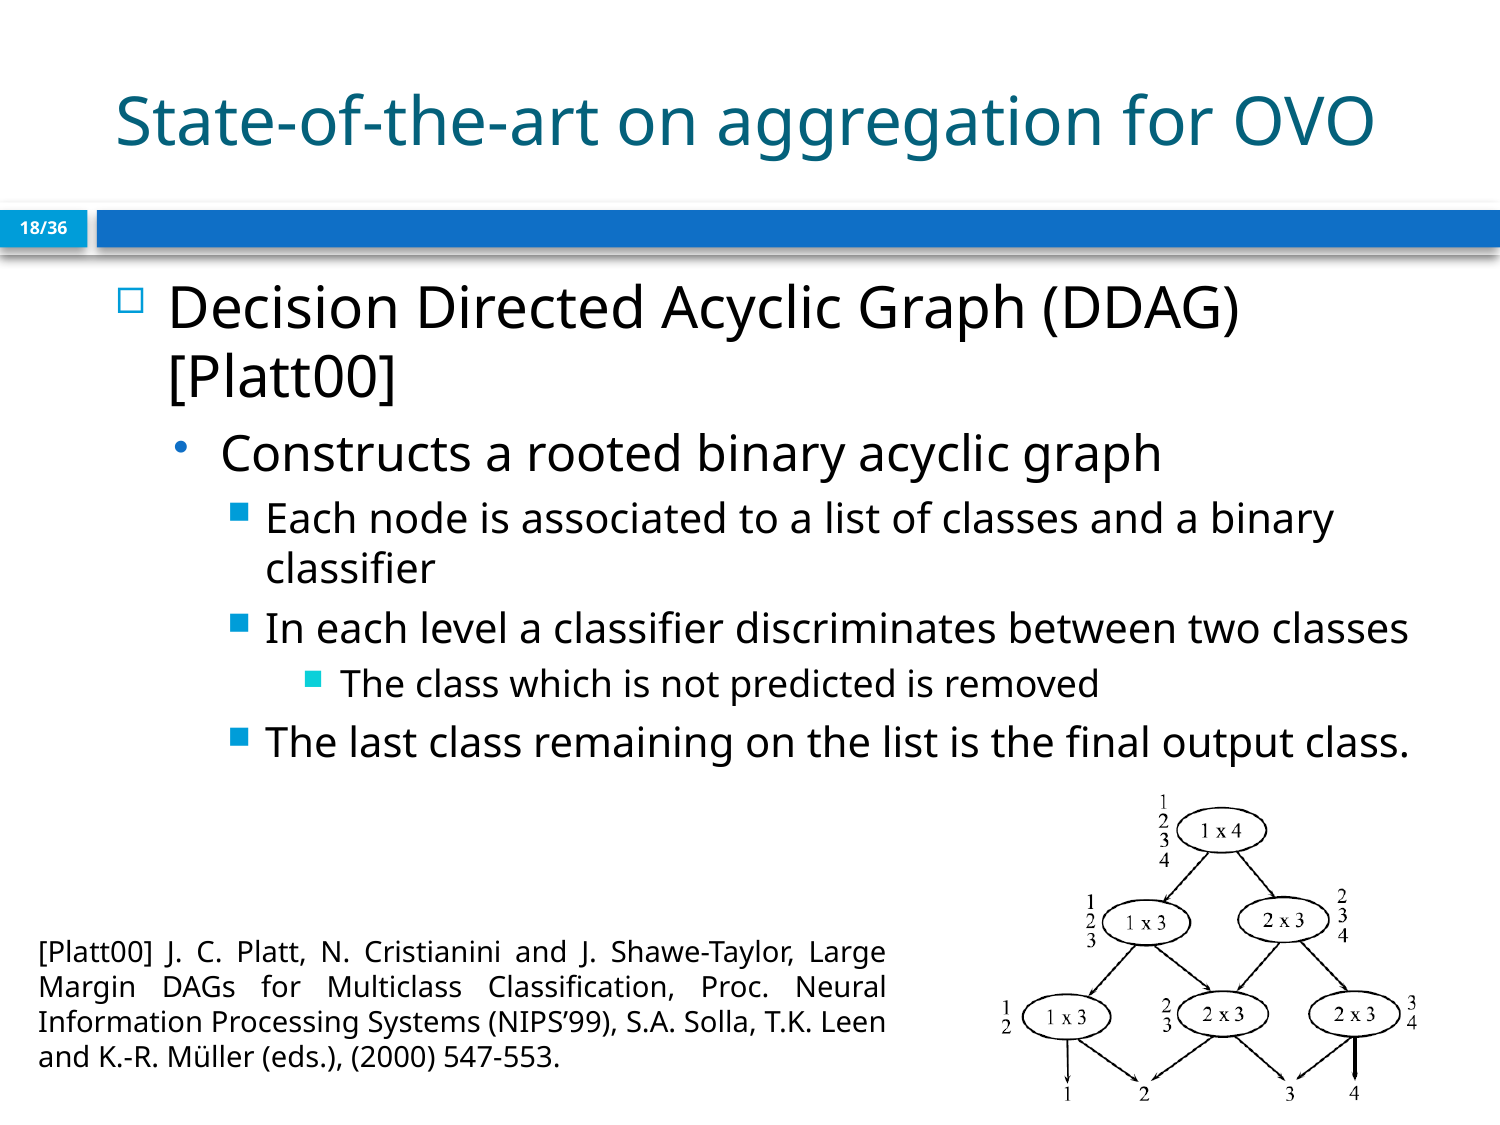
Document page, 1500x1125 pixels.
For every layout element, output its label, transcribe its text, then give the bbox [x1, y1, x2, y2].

list Decision Directed Acyclic Graph (DDAG) [Platt00] Constructs a rooted binary acyclic graph Each node is associated to a list of classes and a binary classifier In each level a classifier discriminates between two classes The class which is not predicted is removed The last class remaining on the list is the final output class. [100, 262, 1438, 1000]
title State-of-the-art on aggregation for OVO [100, 37, 1438, 200]
slide_number 18/36 [0, 208, 88, 249]
text_box [Platt00] J. C. Platt, N. Cristianini and J. Shawe-Taylor, Large Margin DAGs for Multiclass Classification, Proc. Neural Information Processing Systems (NIPS’99), S.A. Solla, T.K. Leen and K.-R. Müller (eds.), (2000) 547-553. [23, 925, 903, 1116]
picture [997, 780, 1424, 1115]
